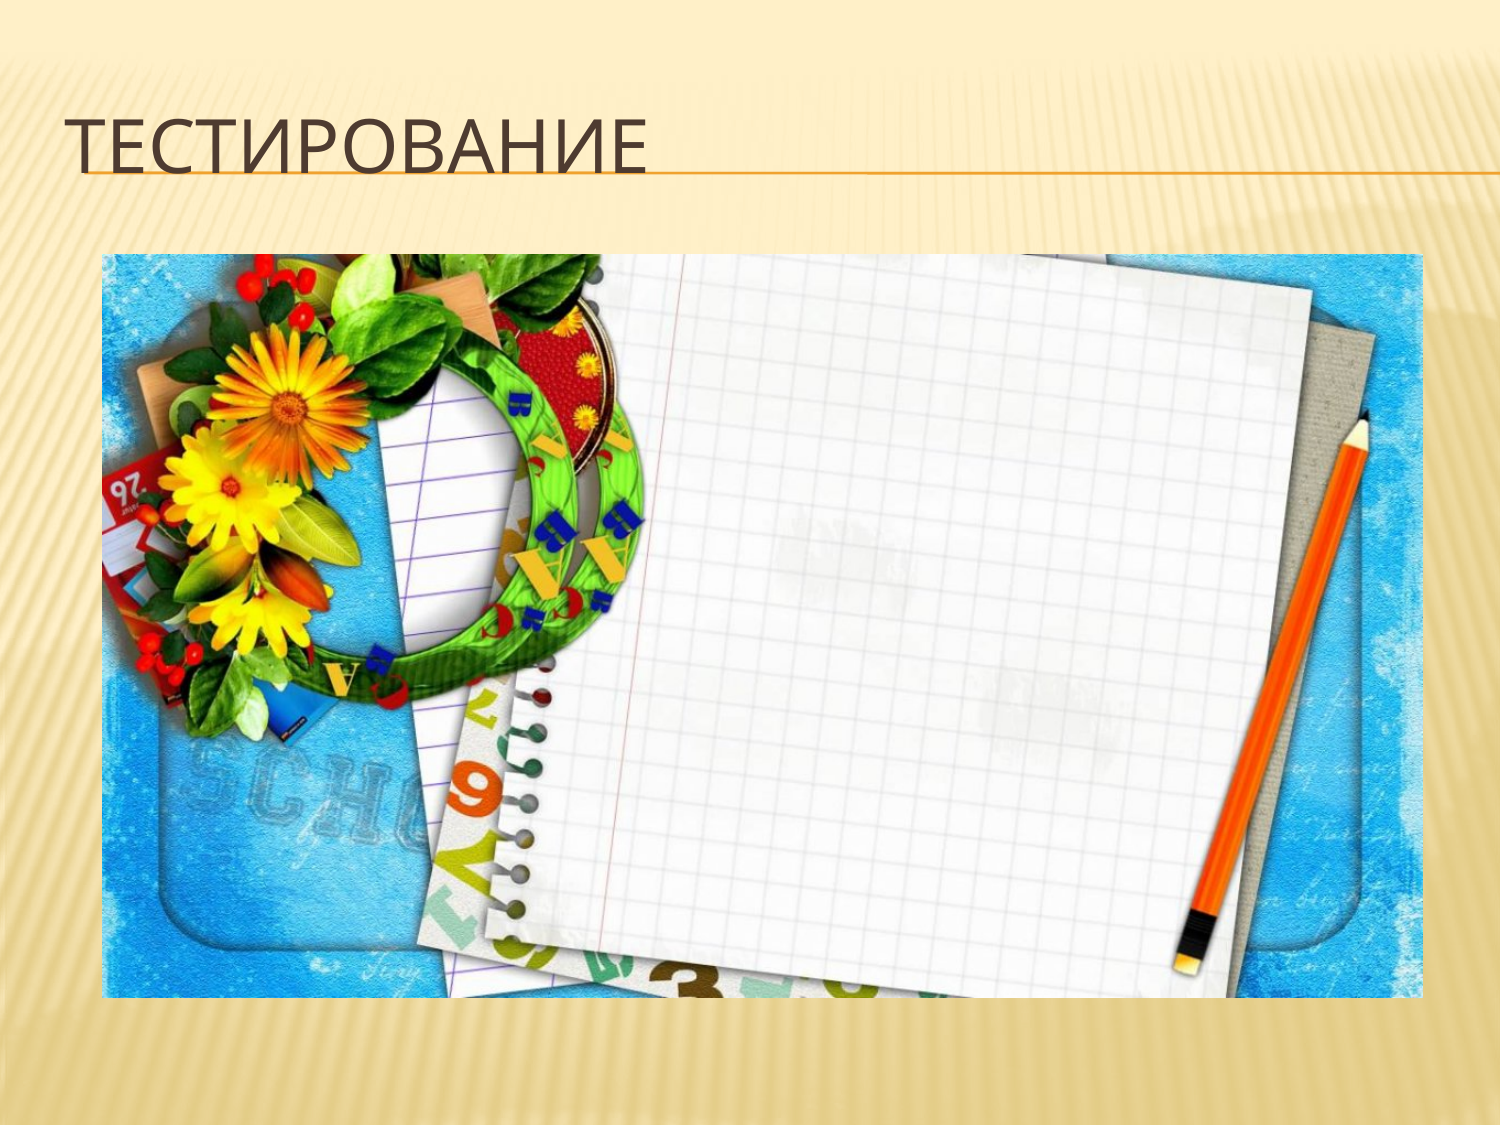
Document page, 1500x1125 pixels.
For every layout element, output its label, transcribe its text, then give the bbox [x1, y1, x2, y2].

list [102, 254, 1423, 998]
title ТЕСТИРОВАНИЕ [50, 75, 1475, 213]
